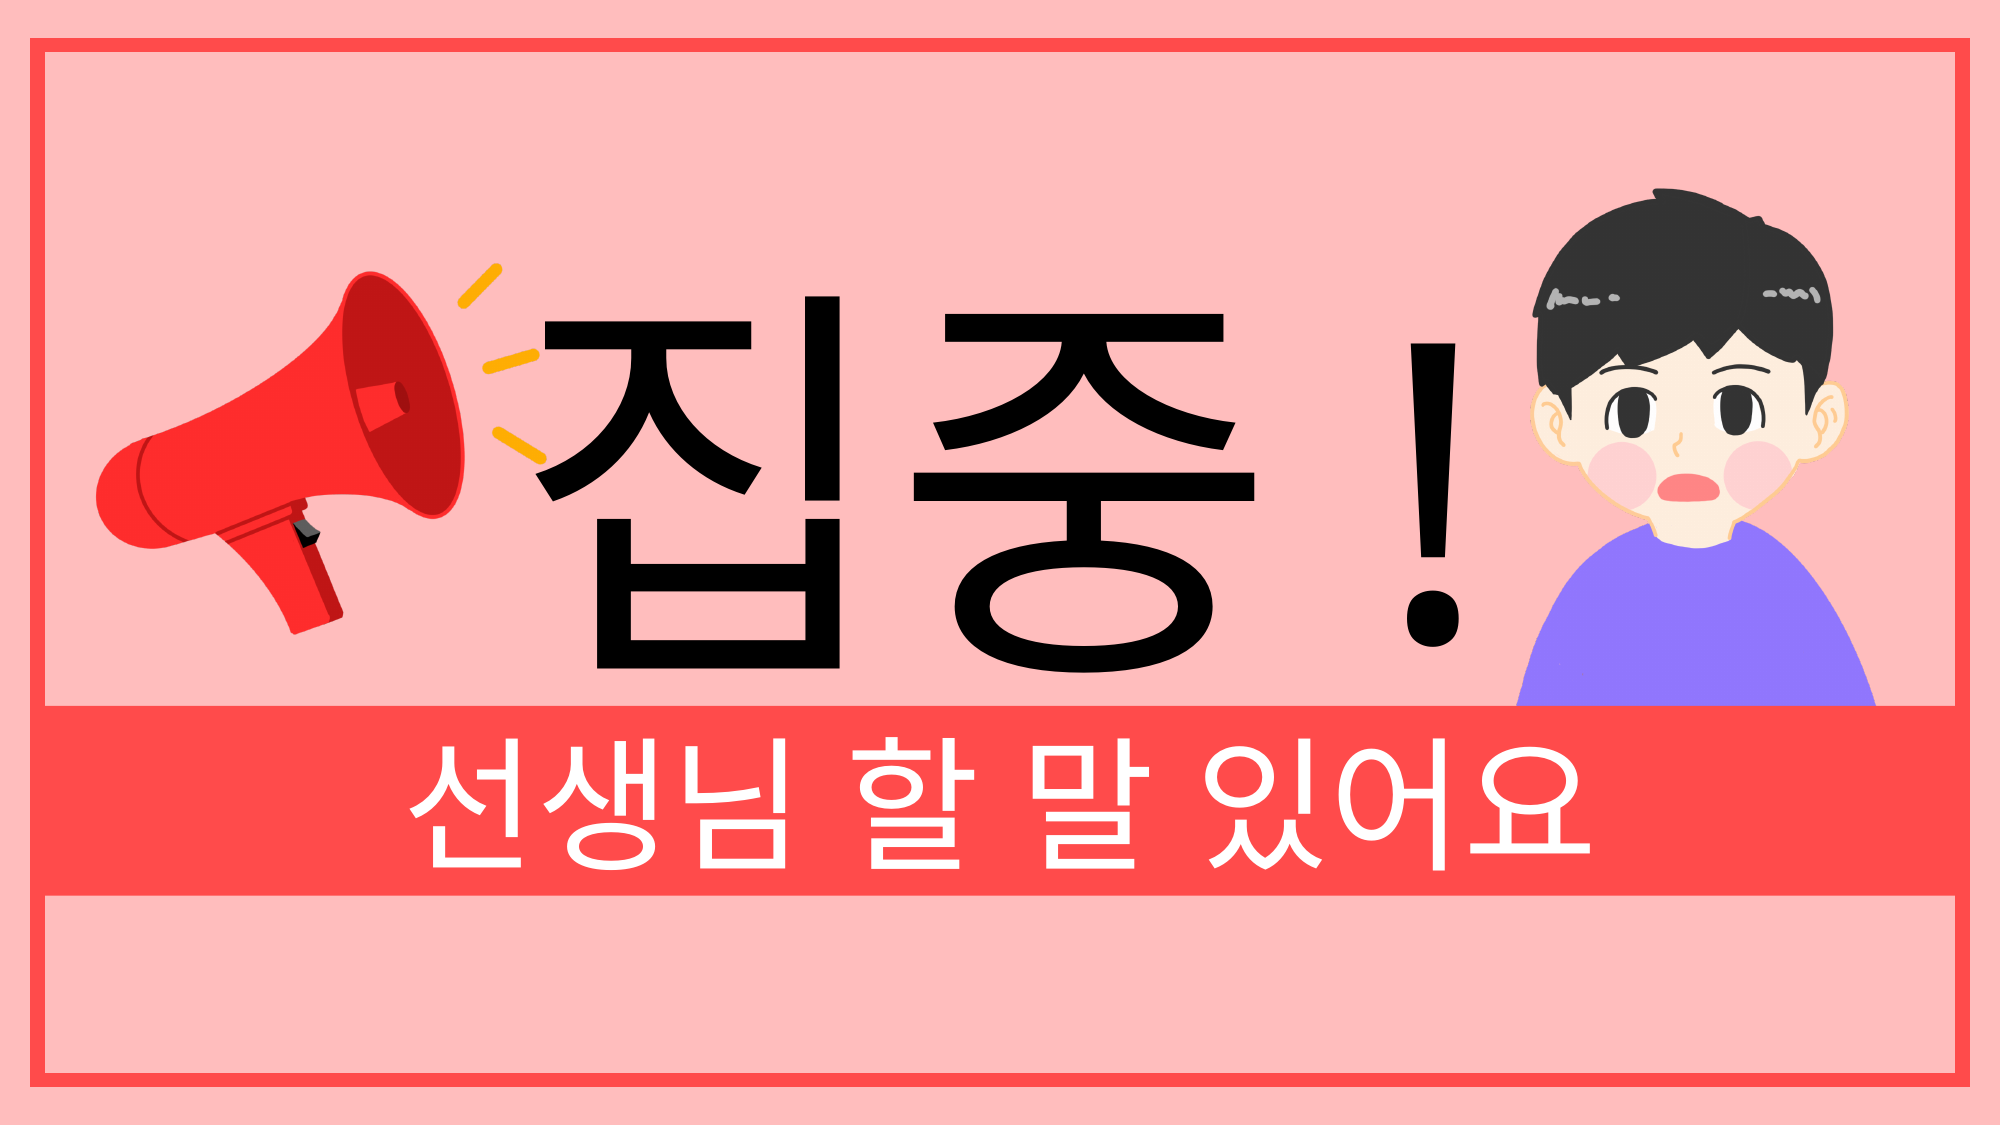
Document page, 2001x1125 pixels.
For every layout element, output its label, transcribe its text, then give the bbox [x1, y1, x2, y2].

text_box 선생님 할 말 있어요 [37, 705, 1963, 896]
text_box [36, 44, 1963, 705]
picture [2, 108, 667, 705]
text_box 집중! [495, 217, 1498, 705]
picture [1498, 163, 1887, 706]
text_box [36, 384, 1963, 1081]
